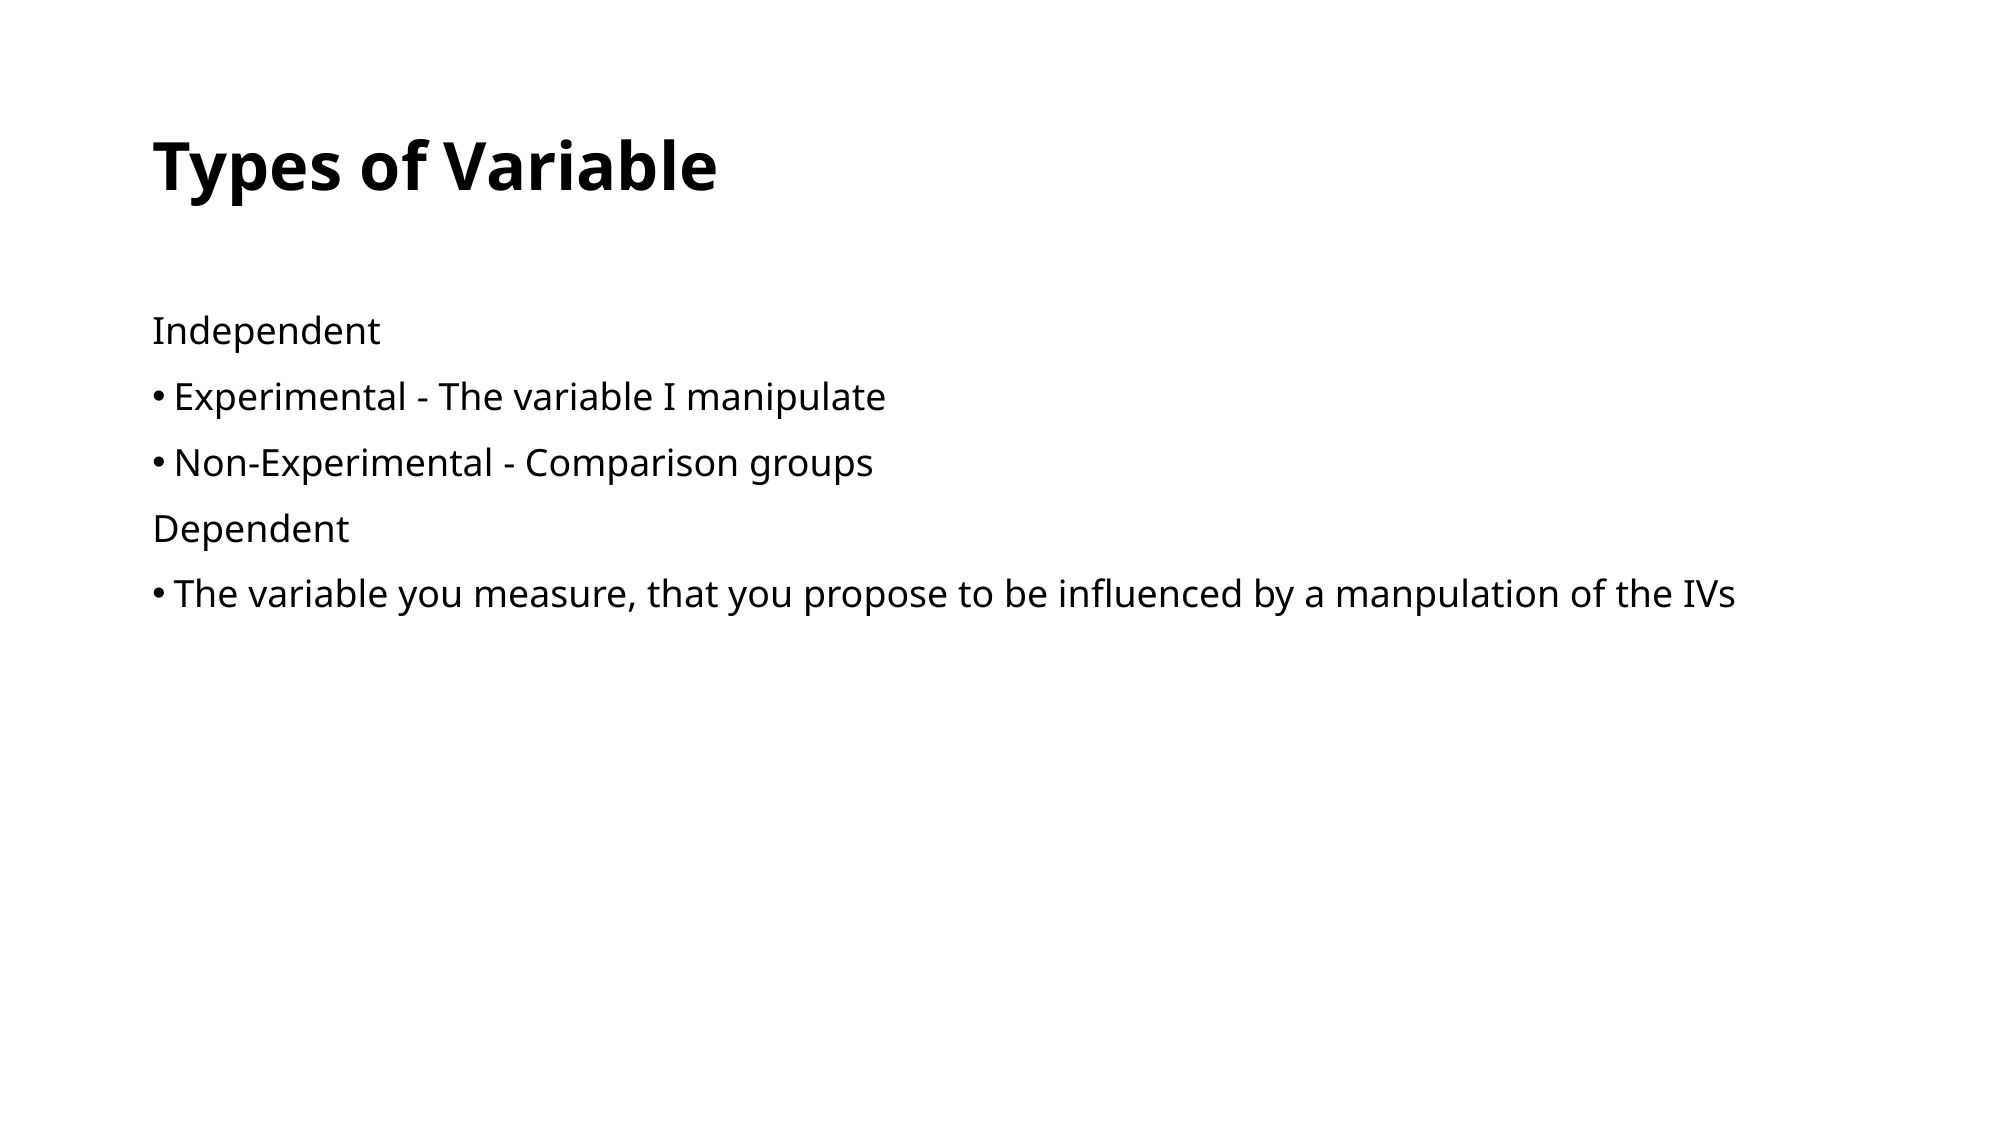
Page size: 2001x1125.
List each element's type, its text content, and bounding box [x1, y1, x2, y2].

list Independent Experimental - The variable I manipulate Non-Experimental - Comparison groups Dependent The variable you measure, that you propose to be influenced by a manpulation of the IVs [137, 299, 1863, 1014]
title Types of Variable [137, 59, 1779, 278]
